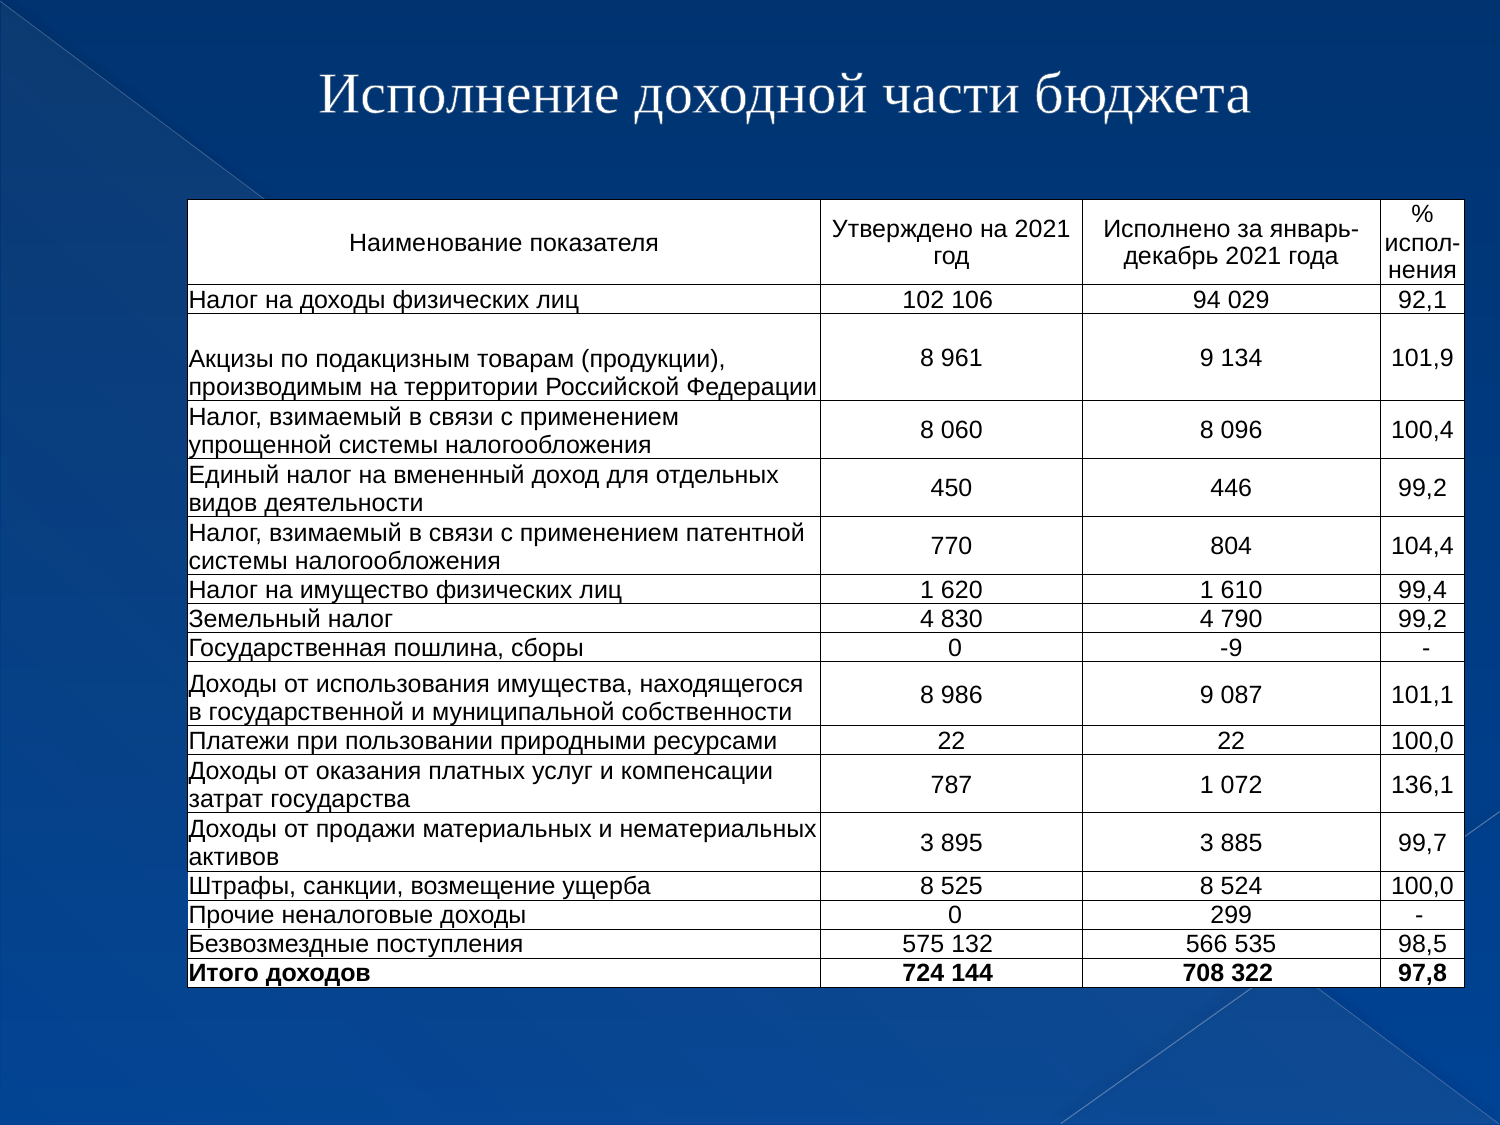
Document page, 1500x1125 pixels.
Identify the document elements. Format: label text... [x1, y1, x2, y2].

table_header Наименование показателя [188, 200, 820, 284]
table_cell 22 [1083, 726, 1380, 754]
table_cell 8 961 [821, 314, 1082, 400]
table_cell 9 087 [1083, 662, 1380, 725]
table_cell 99,2 [1381, 459, 1464, 516]
table_cell 100,0 [1381, 872, 1464, 900]
table_header Утверждено на 2021 год [821, 200, 1082, 284]
table_cell Налог, взимаемый в связи с применением патентной системы налогообложения [188, 517, 820, 574]
table_cell Государственная пошлина, сборы [188, 633, 820, 661]
table_cell Единый налог на вмененный доход для отдельных видов деятельности [188, 459, 820, 516]
table_cell 8 986 [821, 662, 1082, 725]
table_cell 575 132 [821, 930, 1082, 958]
table_cell 97,8 [1381, 959, 1464, 987]
table_header % испол-нения [1381, 200, 1464, 284]
table_cell 9 134 [1083, 314, 1380, 400]
table_cell Доходы от оказания платных услуг и компенсации затрат государства [188, 755, 820, 812]
table_cell Безвозмездные поступления [188, 930, 820, 958]
table_cell 8 524 [1083, 872, 1380, 900]
table_cell Земельный налог [188, 604, 820, 632]
title Исполнение доходной части бюджета [70, 35, 1421, 144]
table_cell 1 620 [821, 575, 1082, 603]
table_cell 450 [821, 459, 1082, 516]
table_cell 4 830 [821, 604, 1082, 632]
table_cell 724 144 [821, 959, 1082, 987]
table_cell 566 535 [1083, 930, 1380, 958]
table_cell Налог на доходы физических лиц [188, 285, 820, 313]
table_cell 99,7 [1381, 813, 1464, 871]
table_cell - [1381, 633, 1464, 661]
table_cell Доходы от продажи материальных и нематериальных активов [188, 813, 820, 871]
table_cell 101,9 [1381, 314, 1464, 400]
table_cell 446 [1083, 459, 1380, 516]
table_cell 0 [821, 633, 1082, 661]
table_cell 4 790 [1083, 604, 1380, 632]
table_cell - [1381, 901, 1464, 929]
table_cell -9 [1083, 633, 1380, 661]
table_cell 104,4 [1381, 517, 1464, 574]
table_cell 102 106 [821, 285, 1082, 313]
table_cell Налог на имущество физических лиц [188, 575, 820, 603]
table_cell 1 610 [1083, 575, 1380, 603]
table_cell 99,2 [1381, 604, 1464, 632]
table_cell Итого доходов [188, 959, 820, 987]
table_cell 136,1 [1381, 755, 1464, 812]
table_cell 8 060 [821, 401, 1082, 458]
table_cell 299 [1083, 901, 1380, 929]
table_cell 101,1 [1381, 662, 1464, 725]
table_header Исполнено за январь-декабрь 2021 года [1083, 200, 1380, 284]
table_cell 8 525 [821, 872, 1082, 900]
table_cell 22 [821, 726, 1082, 754]
table_cell 3 885 [1083, 813, 1380, 871]
table_cell 92,1 [1381, 285, 1464, 313]
table_cell Акцизы по подакцизным товарам (продукции), производимым на территории Российской Федерации [188, 314, 820, 400]
table_cell 708 322 [1083, 959, 1380, 987]
table_cell Доходы от использования имущества, находящегося в государственной и муниципальной собственности [188, 662, 820, 725]
table_cell Налог, взимаемый в связи с применением упрощенной системы налогообложения [188, 401, 820, 458]
table_cell 100,0 [1381, 726, 1464, 754]
table_cell 804 [1083, 517, 1380, 574]
table_cell 0 [821, 901, 1082, 929]
table_cell 94 029 [1083, 285, 1380, 313]
table_cell 8 096 [1083, 401, 1380, 458]
table_cell 770 [821, 517, 1082, 574]
table_cell 99,4 [1381, 575, 1464, 603]
table_cell Прочие неналоговые доходы [188, 901, 820, 929]
table_cell 787 [821, 755, 1082, 812]
table_cell Платежи при пользовании природными ресурсами [188, 726, 820, 754]
table_cell 98,5 [1381, 930, 1464, 958]
table_cell 1 072 [1083, 755, 1380, 812]
table_cell Штрафы, санкции, возмещение ущерба [188, 872, 820, 900]
table_cell 3 895 [821, 813, 1082, 871]
table_cell 100,4 [1381, 401, 1464, 458]
